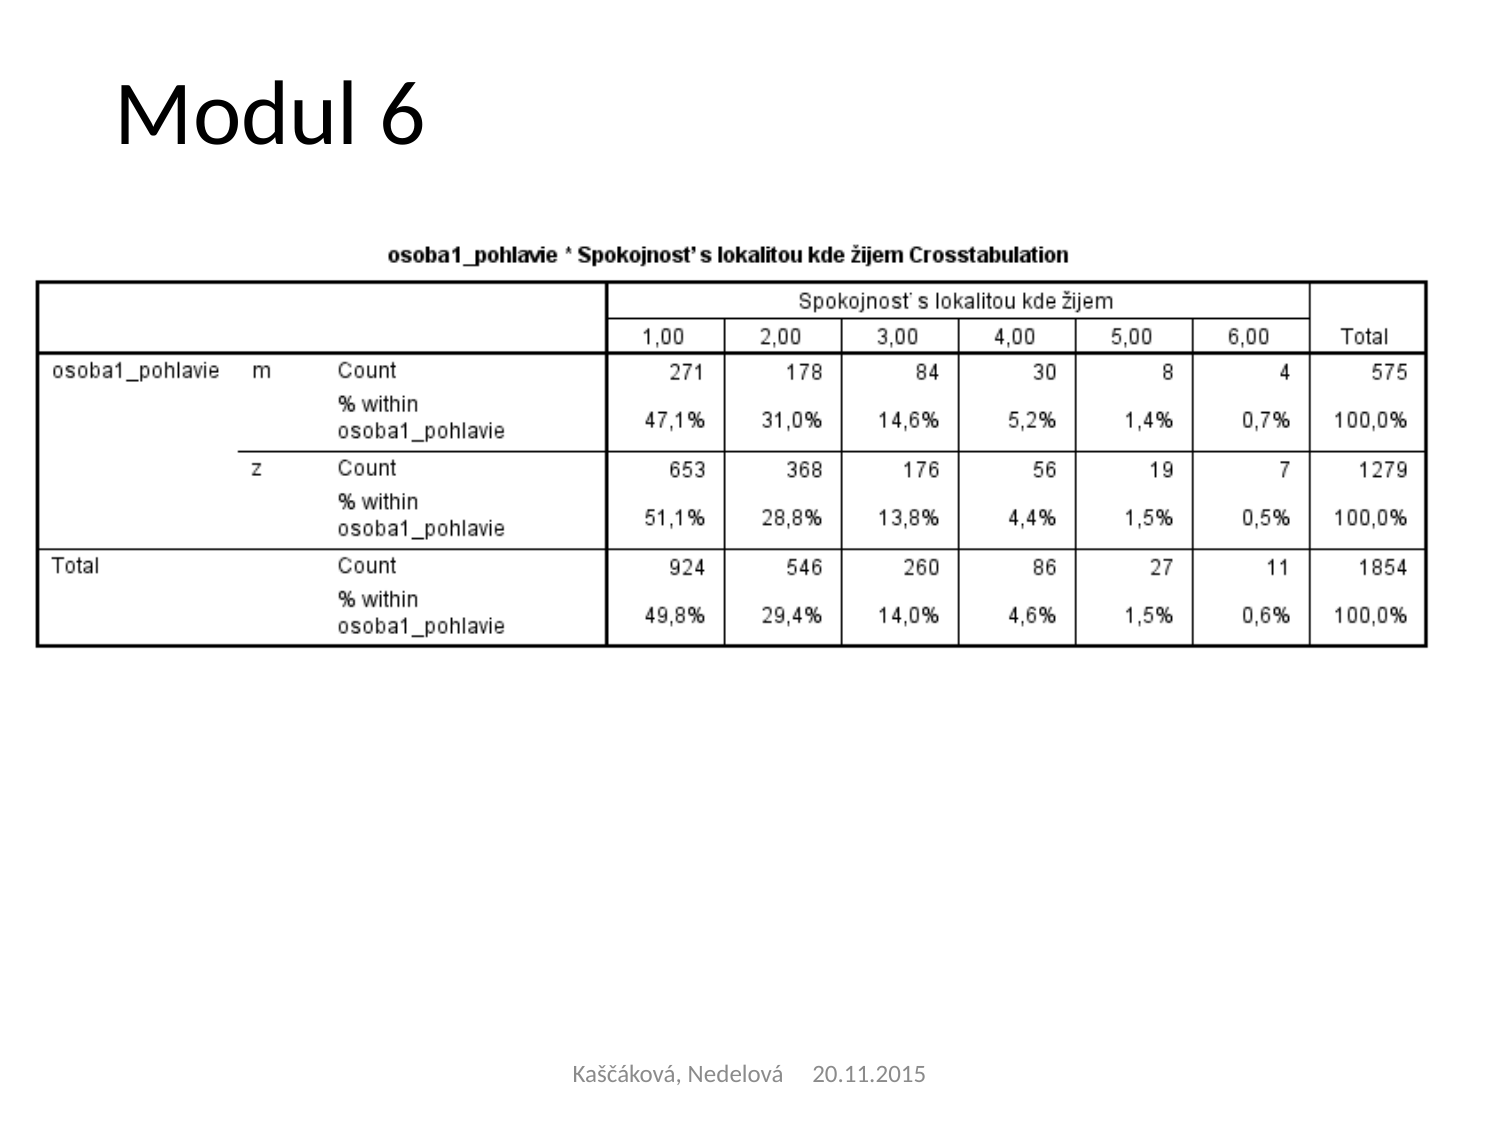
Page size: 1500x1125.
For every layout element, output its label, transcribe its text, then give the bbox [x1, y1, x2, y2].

footer Kaščáková, Nedelová 20.11.2015 [512, 1042, 988, 1103]
text_box Modul 6 [75, 45, 467, 173]
picture [29, 231, 1437, 658]
